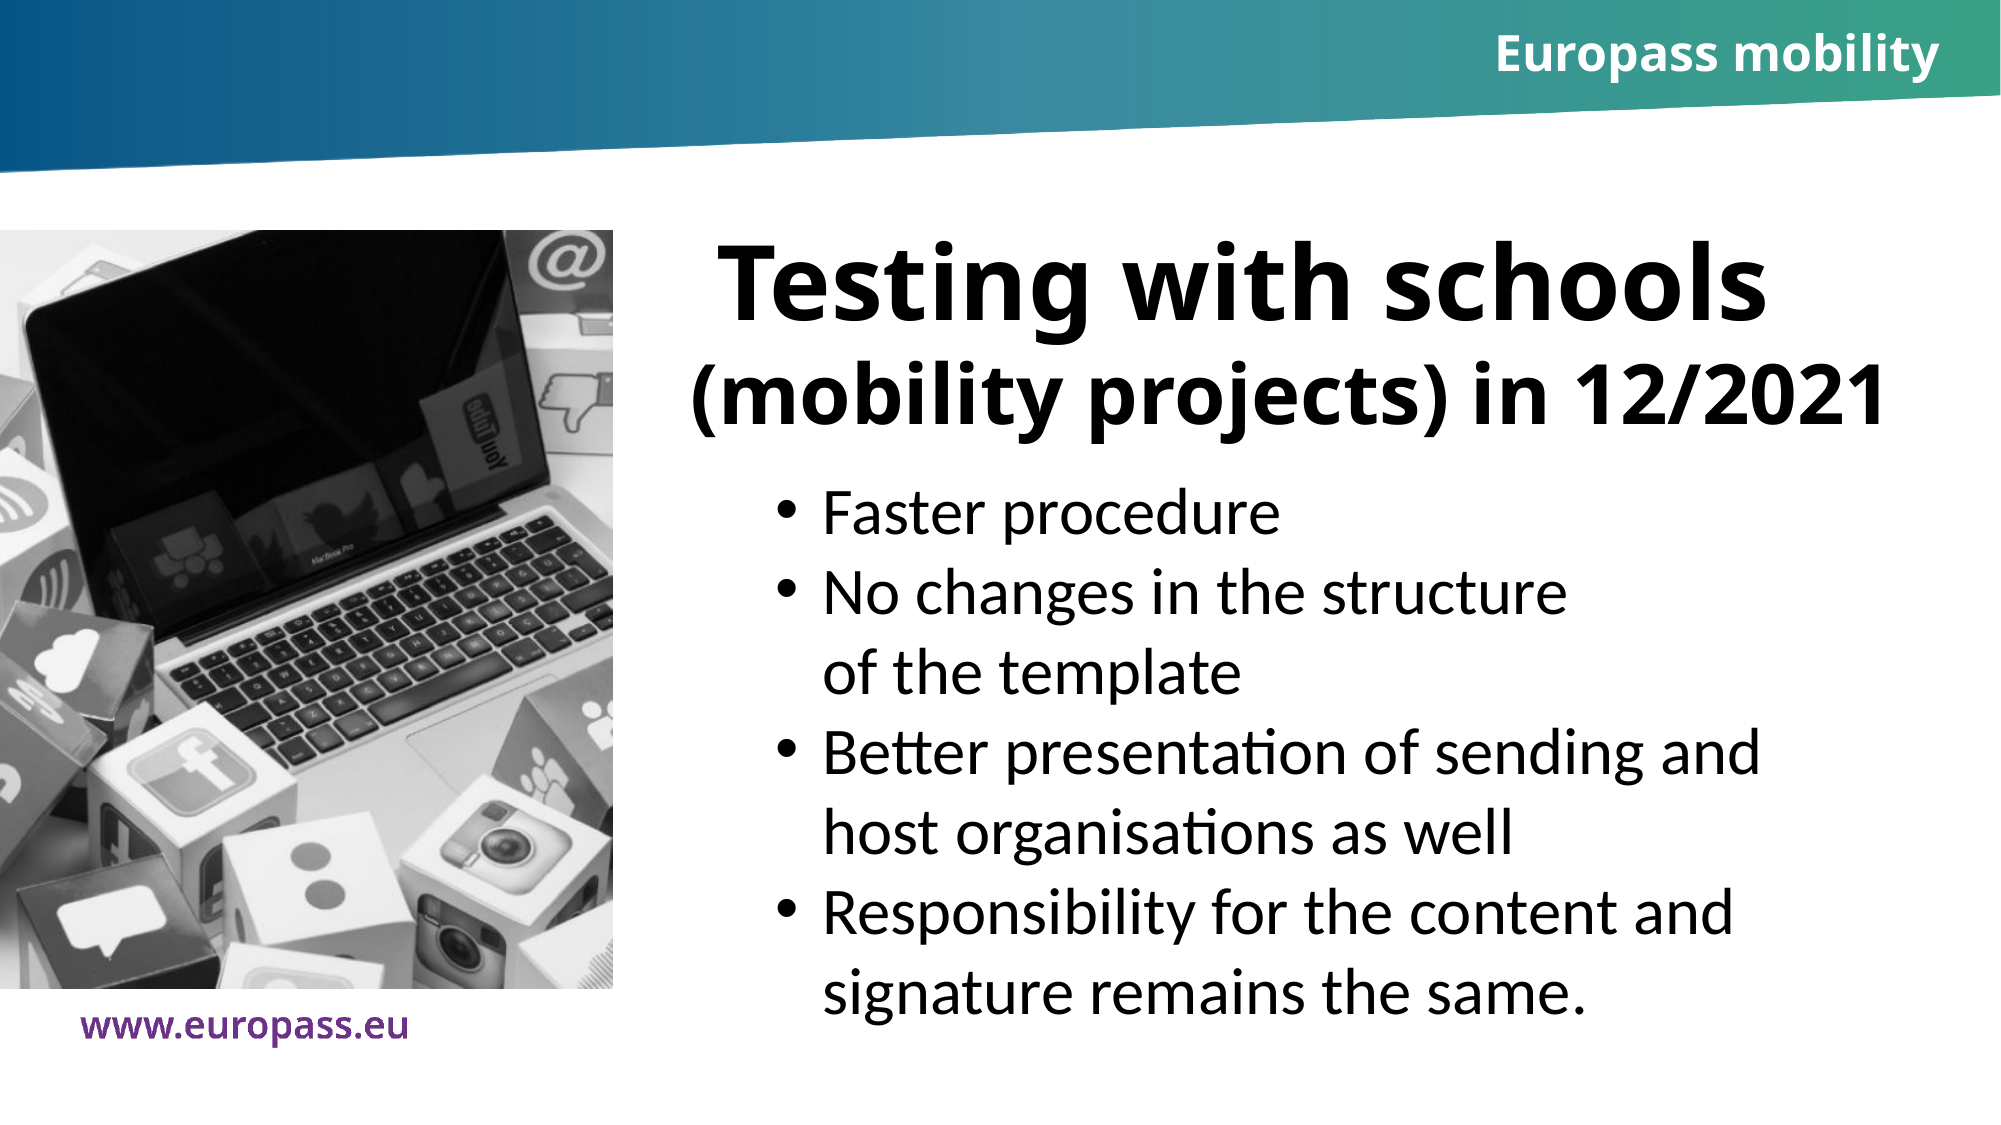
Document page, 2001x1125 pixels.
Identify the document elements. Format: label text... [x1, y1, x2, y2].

picture [0, 0, 2001, 989]
picture [75, 1004, 414, 1054]
text_box Faster procedure No changes in the structure of the template Better presentation of sending and host organisations as well Responsibility for the content and signature remains the same. [760, 460, 1826, 1035]
text_box Testing with schools (mobility projects) in 12/2021 [674, 209, 1912, 449]
